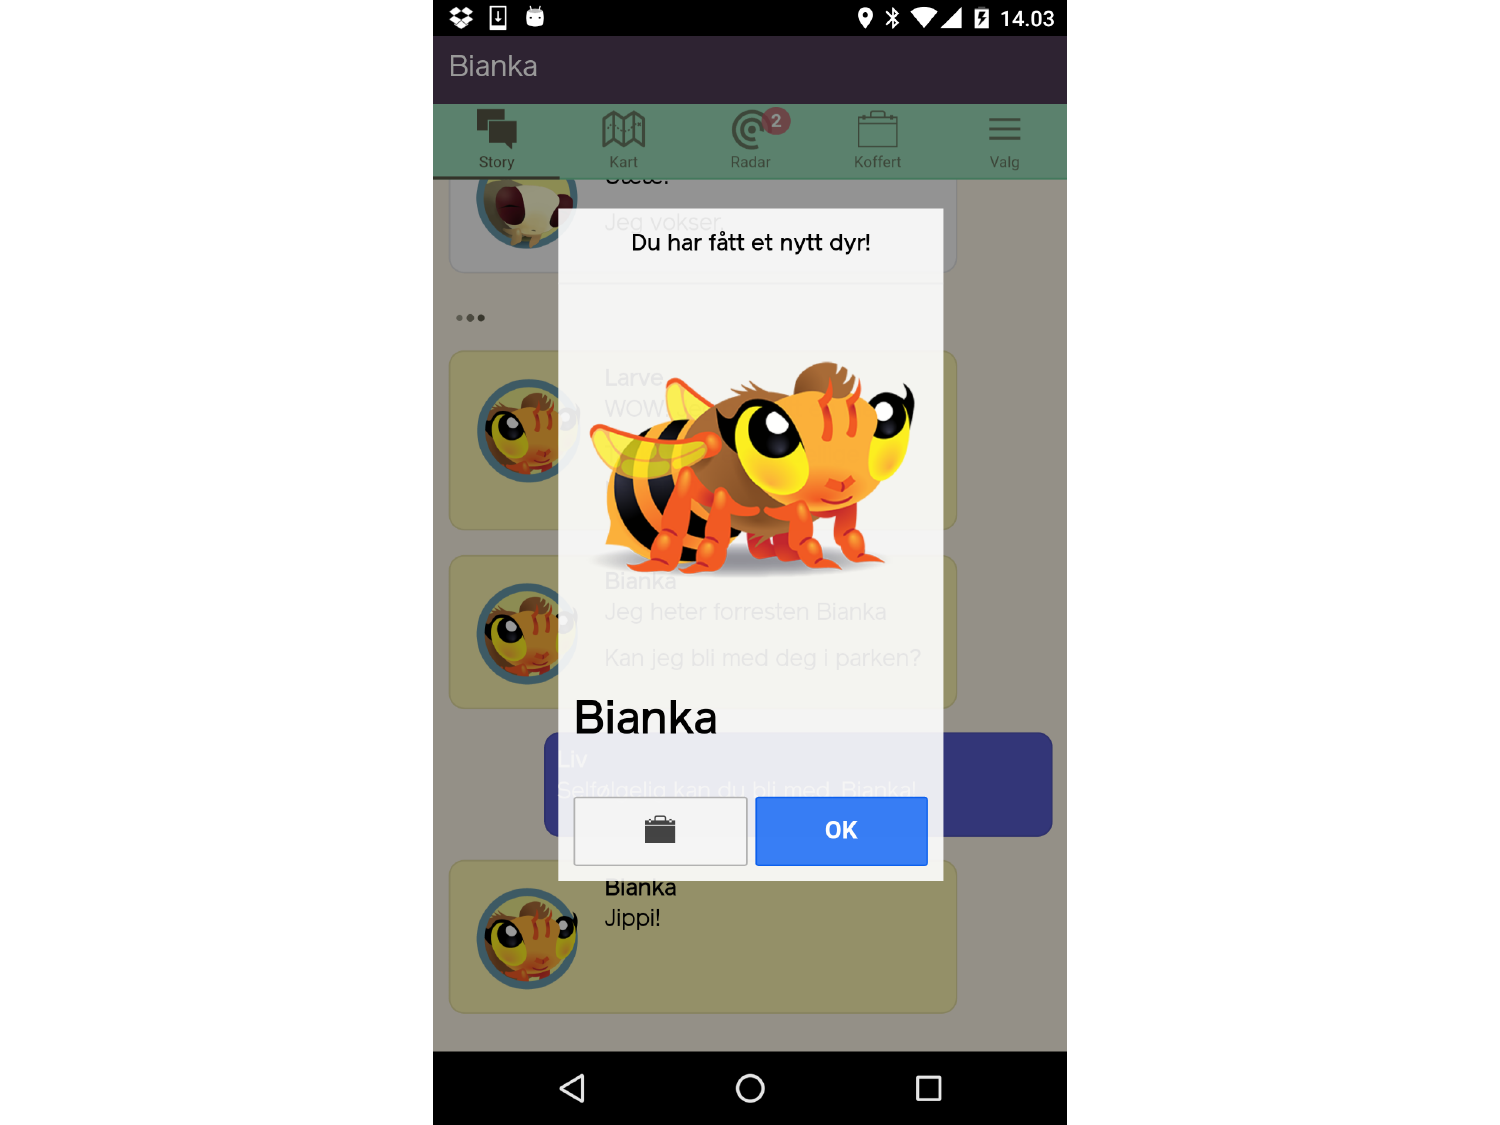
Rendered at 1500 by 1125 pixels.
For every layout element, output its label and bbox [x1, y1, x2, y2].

picture [433, 0, 1067, 1125]
